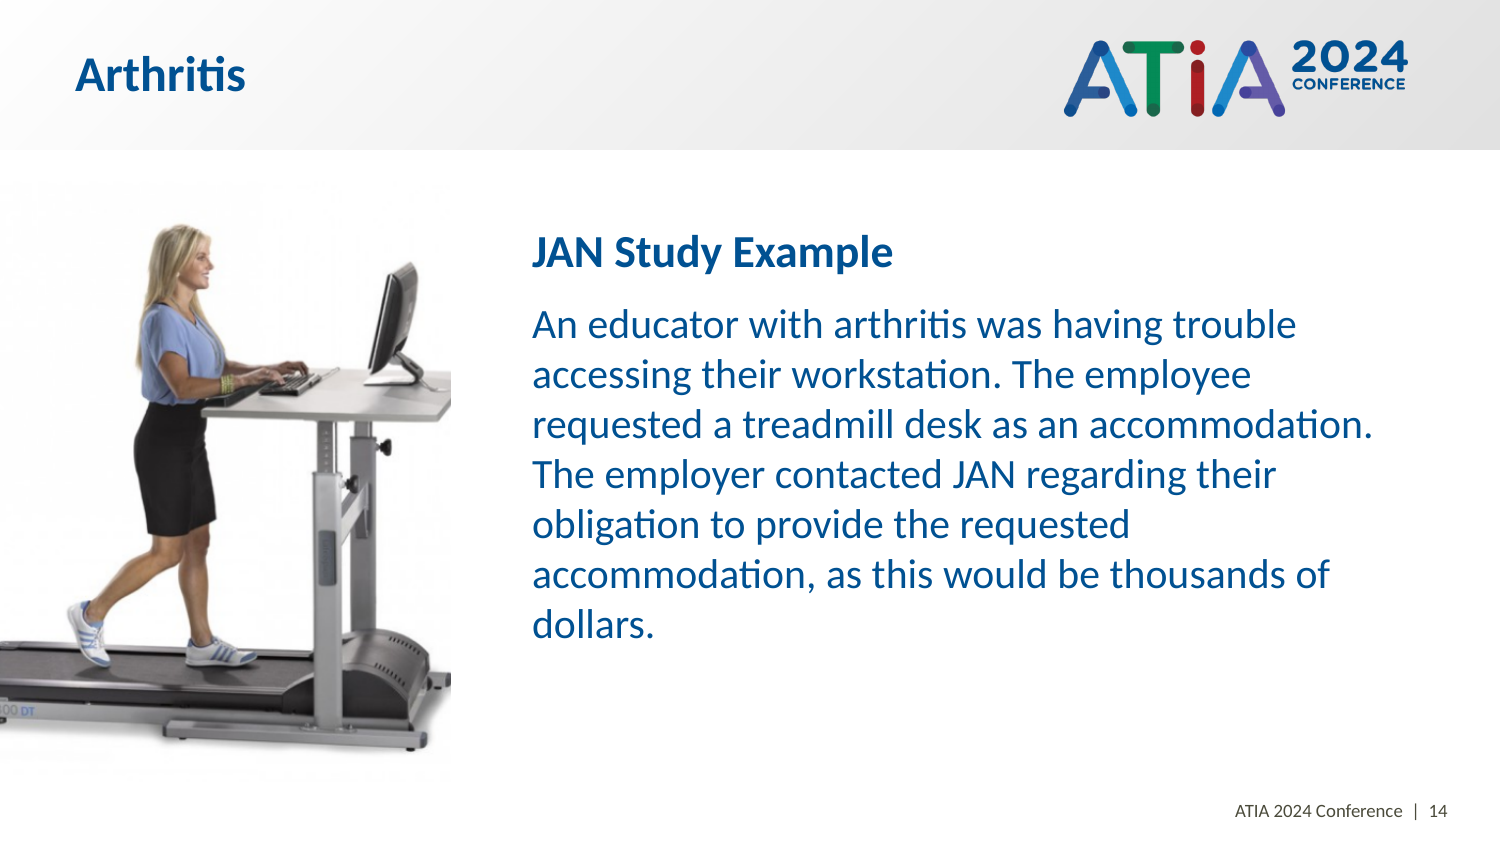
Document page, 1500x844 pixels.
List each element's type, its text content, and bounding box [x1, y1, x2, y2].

title Arthritis [75, 22, 1050, 128]
list JAN Study Example An educator with arthritis was having trouble accessing their workstation. The employee requested a treadmill desk as an accommodation. The employer contacted JAN regarding their obligation to provide the requested accommodation, as this would be thousands of dollars. [532, 213, 1423, 751]
picture [1063, 5, 1408, 145]
picture [0, 181, 451, 782]
